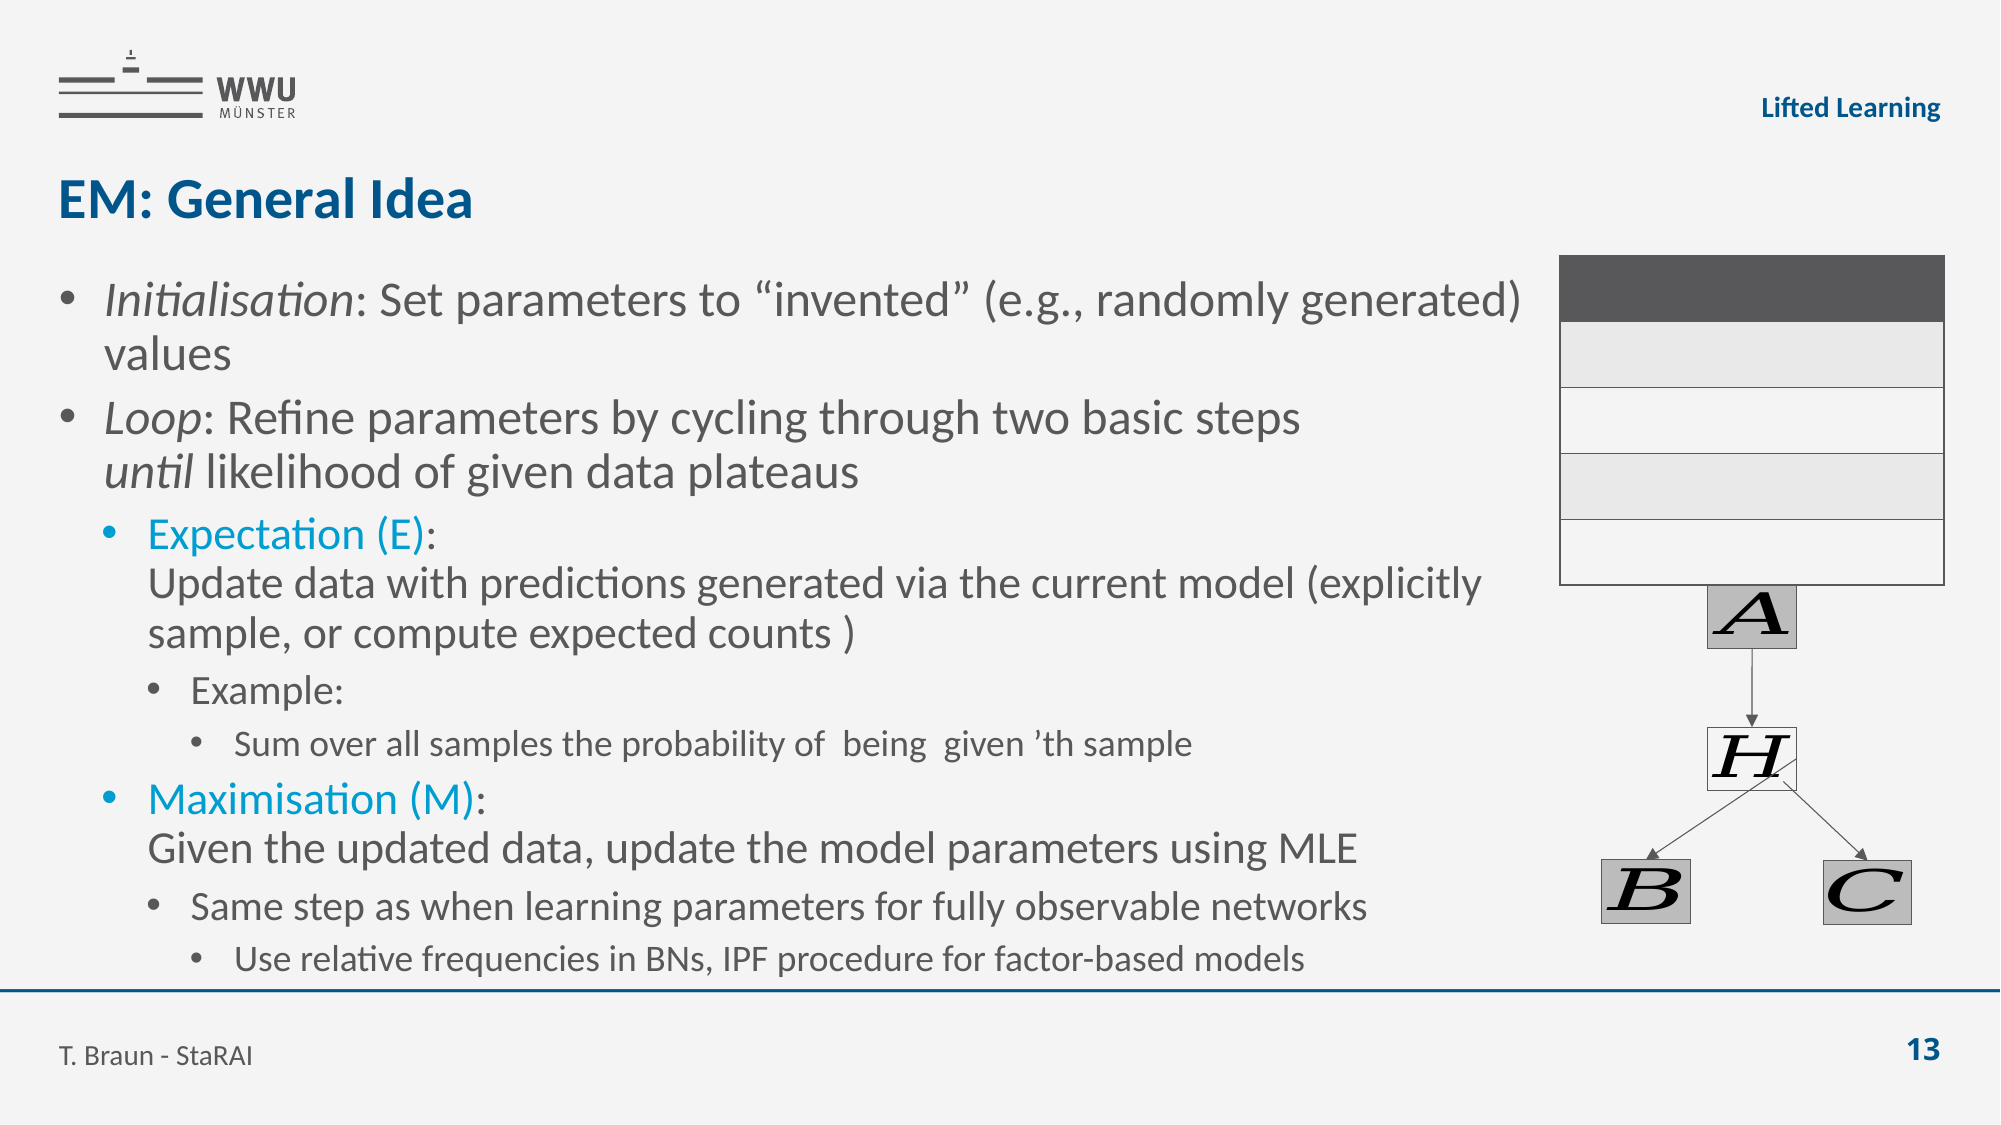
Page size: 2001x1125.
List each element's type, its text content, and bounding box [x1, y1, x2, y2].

slide_number 13 [1822, 1012, 1941, 1072]
slide_number Lifted Learning [589, 63, 1941, 123]
title EM: General Idea [58, 148, 1941, 243]
footer T. Braun - StaRAI [58, 1012, 1440, 1072]
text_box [1601, 584, 1913, 925]
